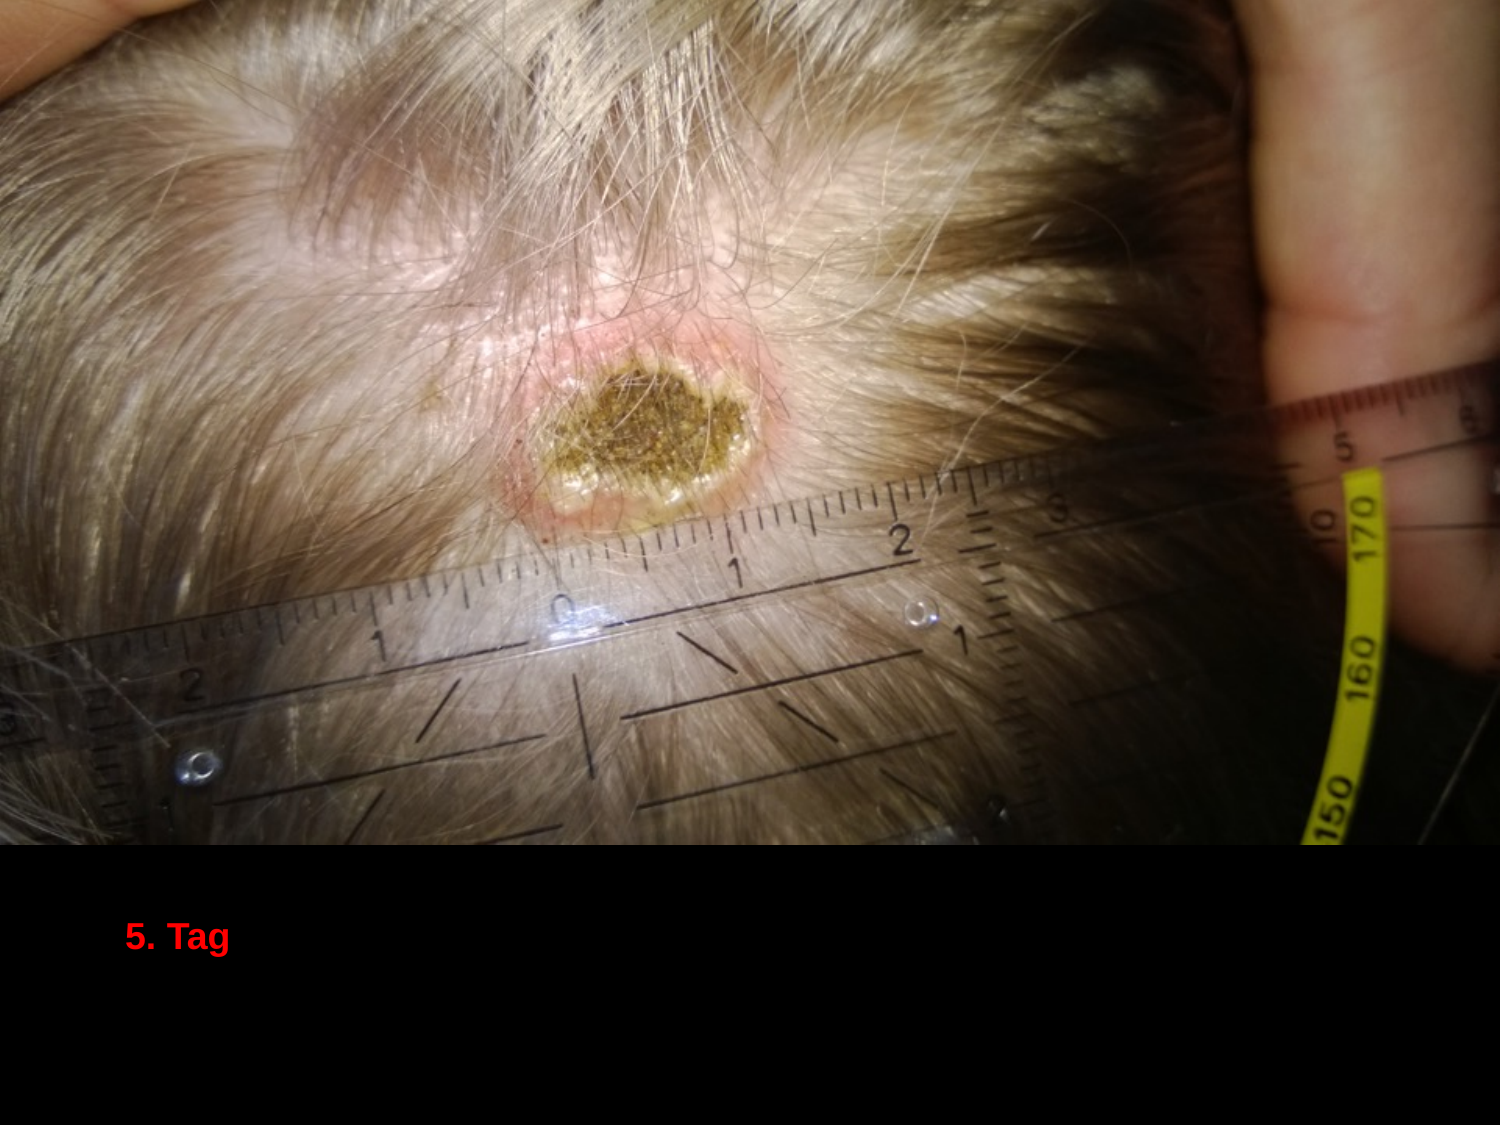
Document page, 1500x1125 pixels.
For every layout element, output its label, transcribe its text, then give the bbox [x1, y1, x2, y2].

picture [0, 0, 1500, 845]
text_box 5. Tag [110, 904, 246, 965]
